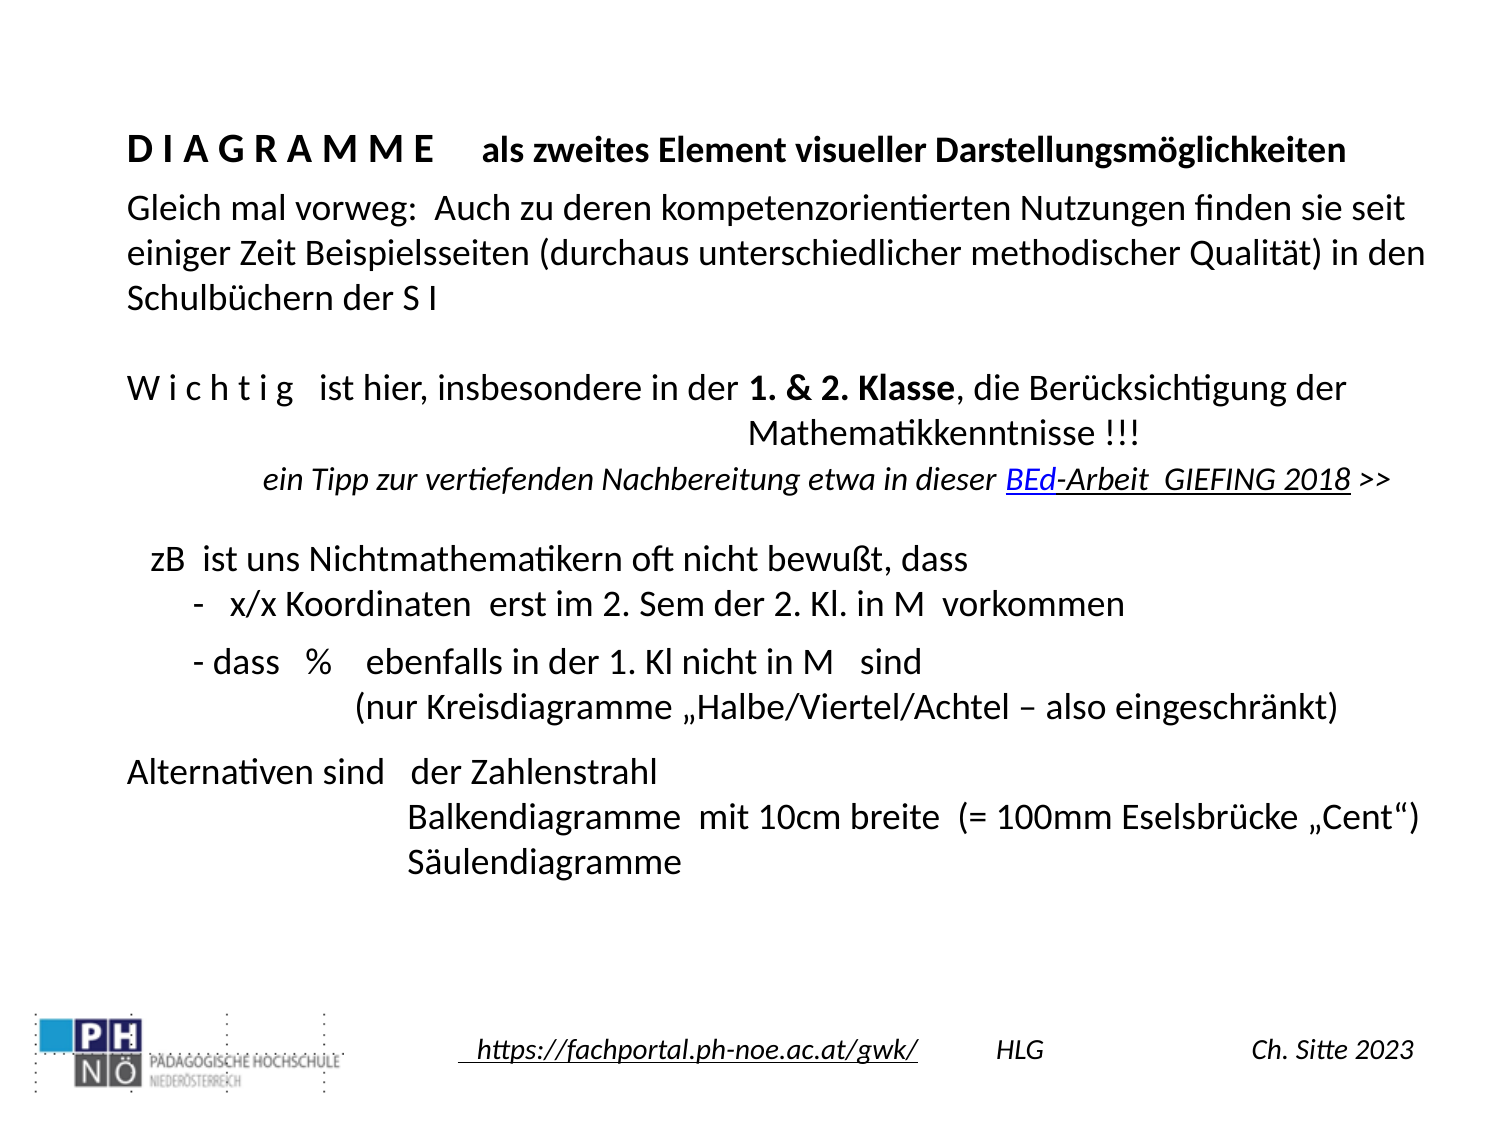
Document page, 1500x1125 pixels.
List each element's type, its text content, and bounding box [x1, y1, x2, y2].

text_box https://fachportal.ph-noe.ac.at/gwk/ HLG Ch. Sitte 2023 [442, 1023, 1459, 1073]
text_box zB ist uns Nichtmathematikern oft nicht bewußt, dass - x/x Koordinaten erst im 2. Sem der 2. Kl. in M vorkommen - dass % ebenfalls in der 1. Kl nicht in M sind (nur Kreisdiagramme „Halbe/Viertel/Achtel – also eingeschränkt) [135, 527, 1400, 735]
picture [29, 1011, 344, 1100]
text_box D I A G R A M M E als zweites Element visueller Darstellungsmöglichkeiten Gleich mal vorweg: Auch zu deren kompetenzorientierten Nutzungen finden sie seit einiger Zeit Beispielsseiten (durchaus unterschiedlicher methodischer Qualität) in den Schulbüchern der S I W i c h t i g ist hier, insbesondere in der 1. & 2. Klasse, die Berücksichtigung der Mathematikkenntnisse !!! ein Tipp zur vertiefenden Nachbereitung etwa in dieser BEd-Arbeit GIEFING 2018 >> [112, 113, 1500, 506]
subtitle [0, 101, 1471, 398]
text_box Alternativen sind der Zahlenstrahl Balkendiagramme mit 10cm breite (= 100mm Eselsbrücke „Cent“) Säulendiagramme [112, 739, 1471, 890]
